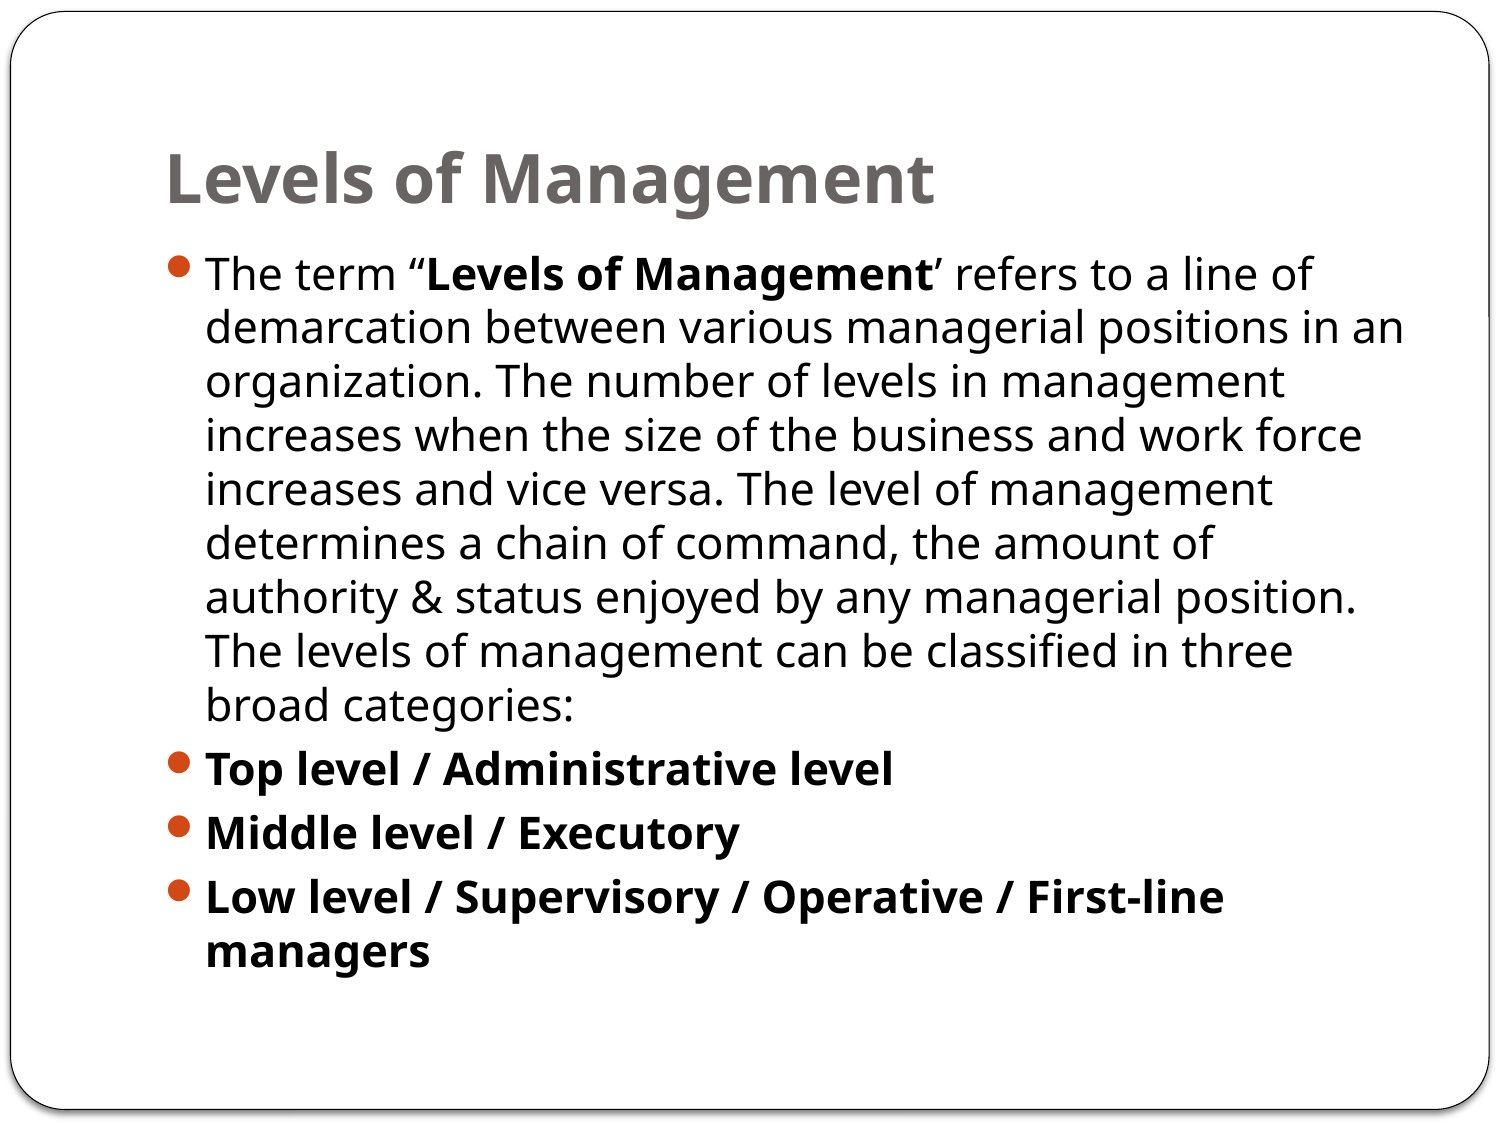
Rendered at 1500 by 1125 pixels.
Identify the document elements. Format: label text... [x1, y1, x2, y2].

list The term “Levels of Management’ refers to a line of demarcation between various managerial positions in an organization. The number of levels in management increases when the size of the business and work force increases and vice versa. The level of management determines a chain of command, the amount of authority & status enjoyed by any managerial position. The levels of management can be classified in three broad categories: Top level / Administrative level Middle level / Executory Low level / Supervisory / Operative / First-line managers [150, 237, 1425, 988]
title Levels of Management [150, 45, 1425, 233]
